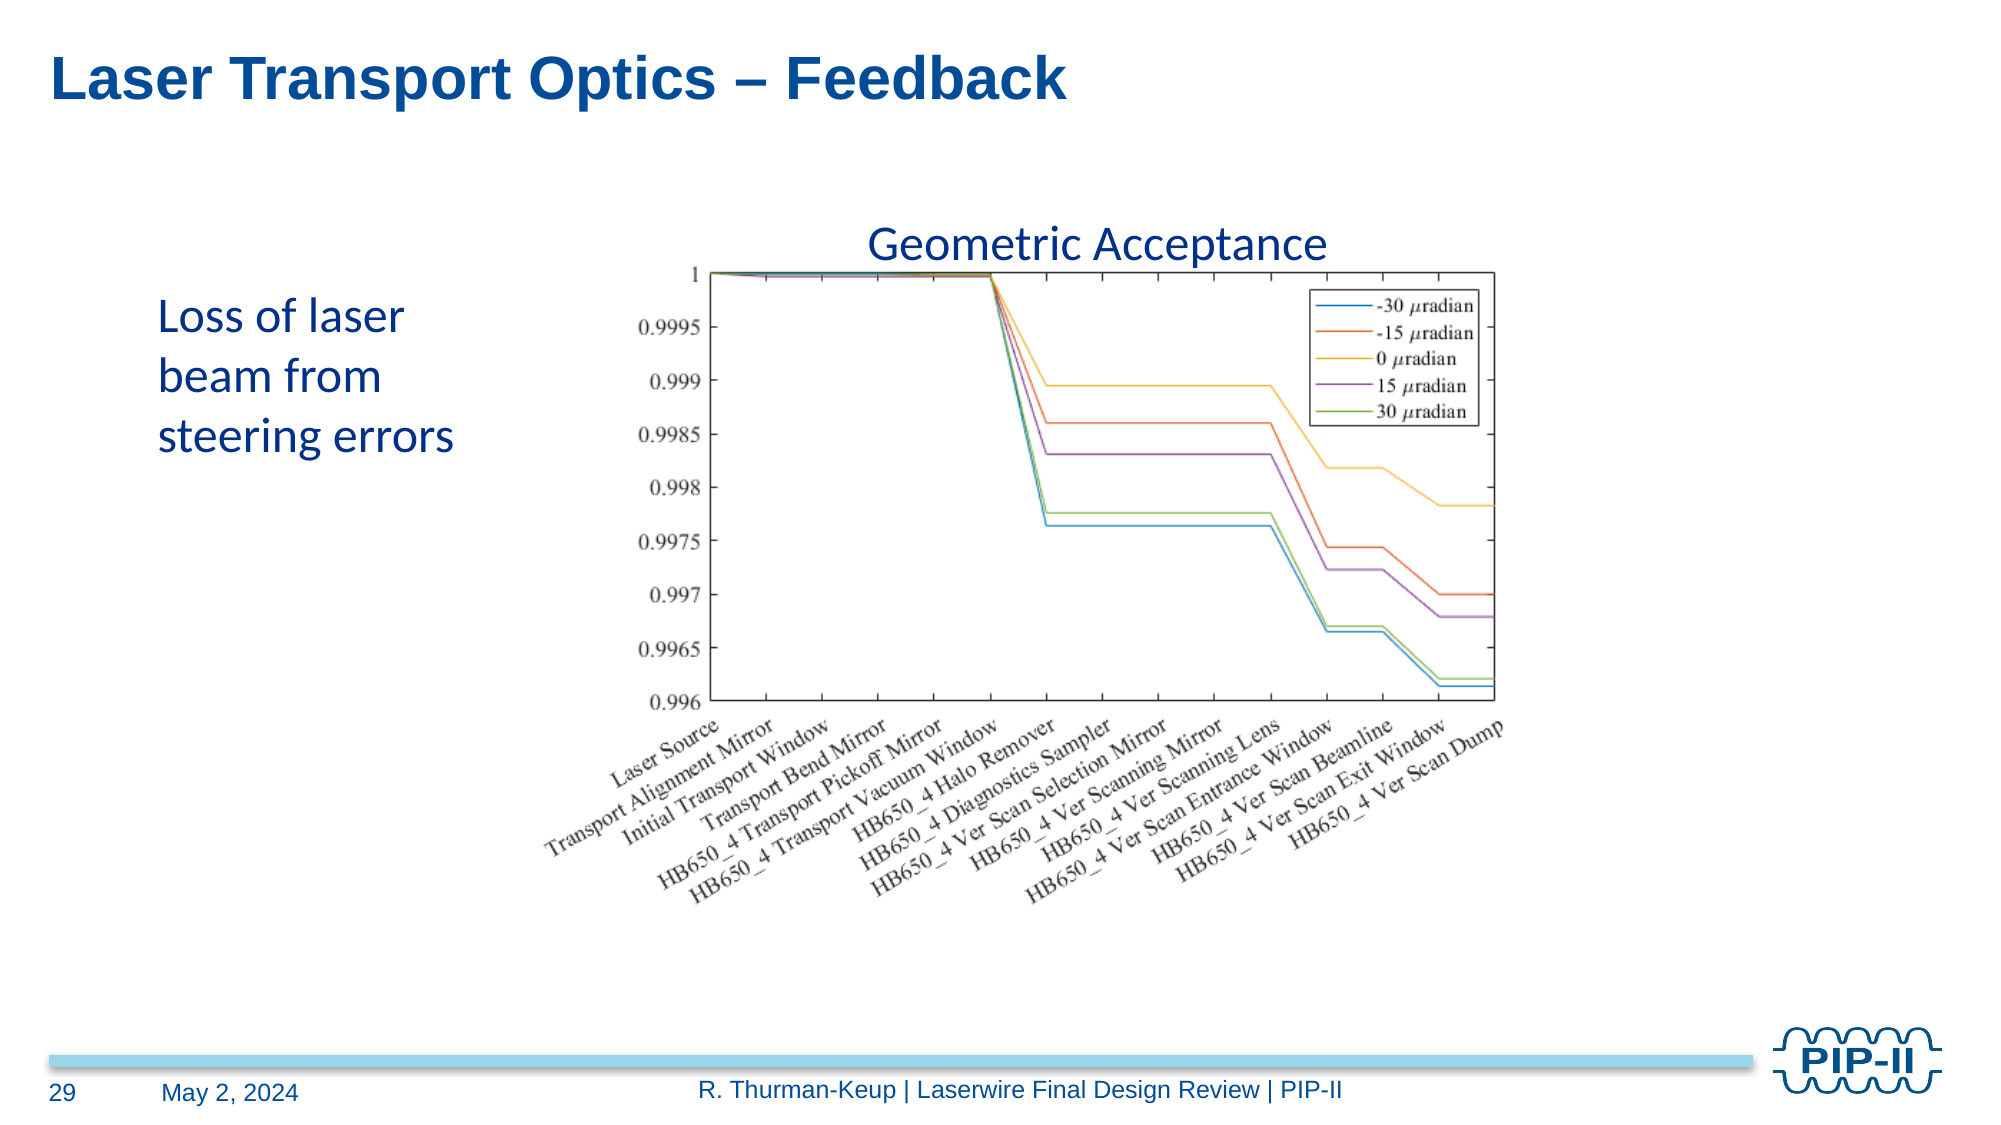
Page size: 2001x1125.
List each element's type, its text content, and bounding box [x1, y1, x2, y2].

slide_number 29 [48, 1075, 140, 1115]
text_box Loss of laser beam from steering errors [143, 274, 475, 470]
footer R. Thurman-Keup | Laserwire Final Design Review | PIP-II [336, 1073, 1706, 1114]
picture [1773, 1027, 1942, 1094]
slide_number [161, 1075, 309, 1116]
picture [532, 261, 1515, 910]
text_box Geometric Acceptance [852, 203, 1344, 259]
title Laser Transport Optics – Feedback [50, 41, 1950, 112]
